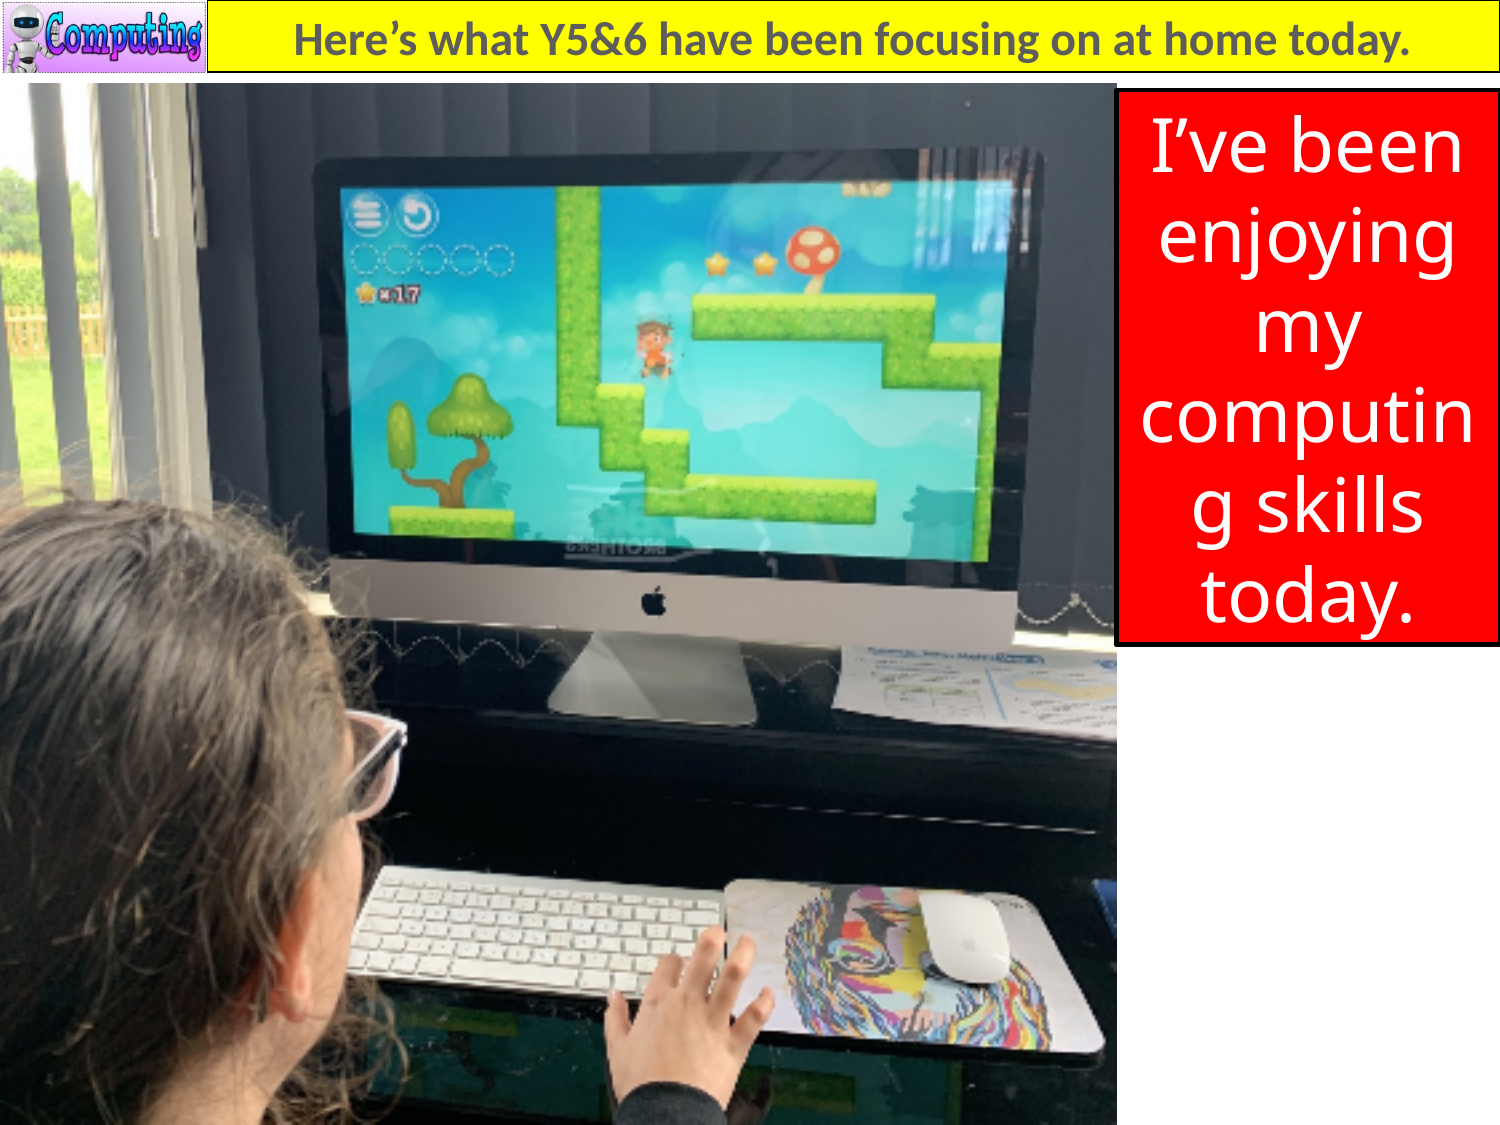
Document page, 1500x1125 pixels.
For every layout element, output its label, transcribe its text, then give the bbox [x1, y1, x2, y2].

text_box Here’s what Y5&6 have been focusing on at home today. [208, 0, 1500, 73]
picture [0, 0, 207, 74]
picture [0, 83, 1117, 1125]
text_box I’ve been enjoying my computing skills today. [1120, 89, 1500, 645]
